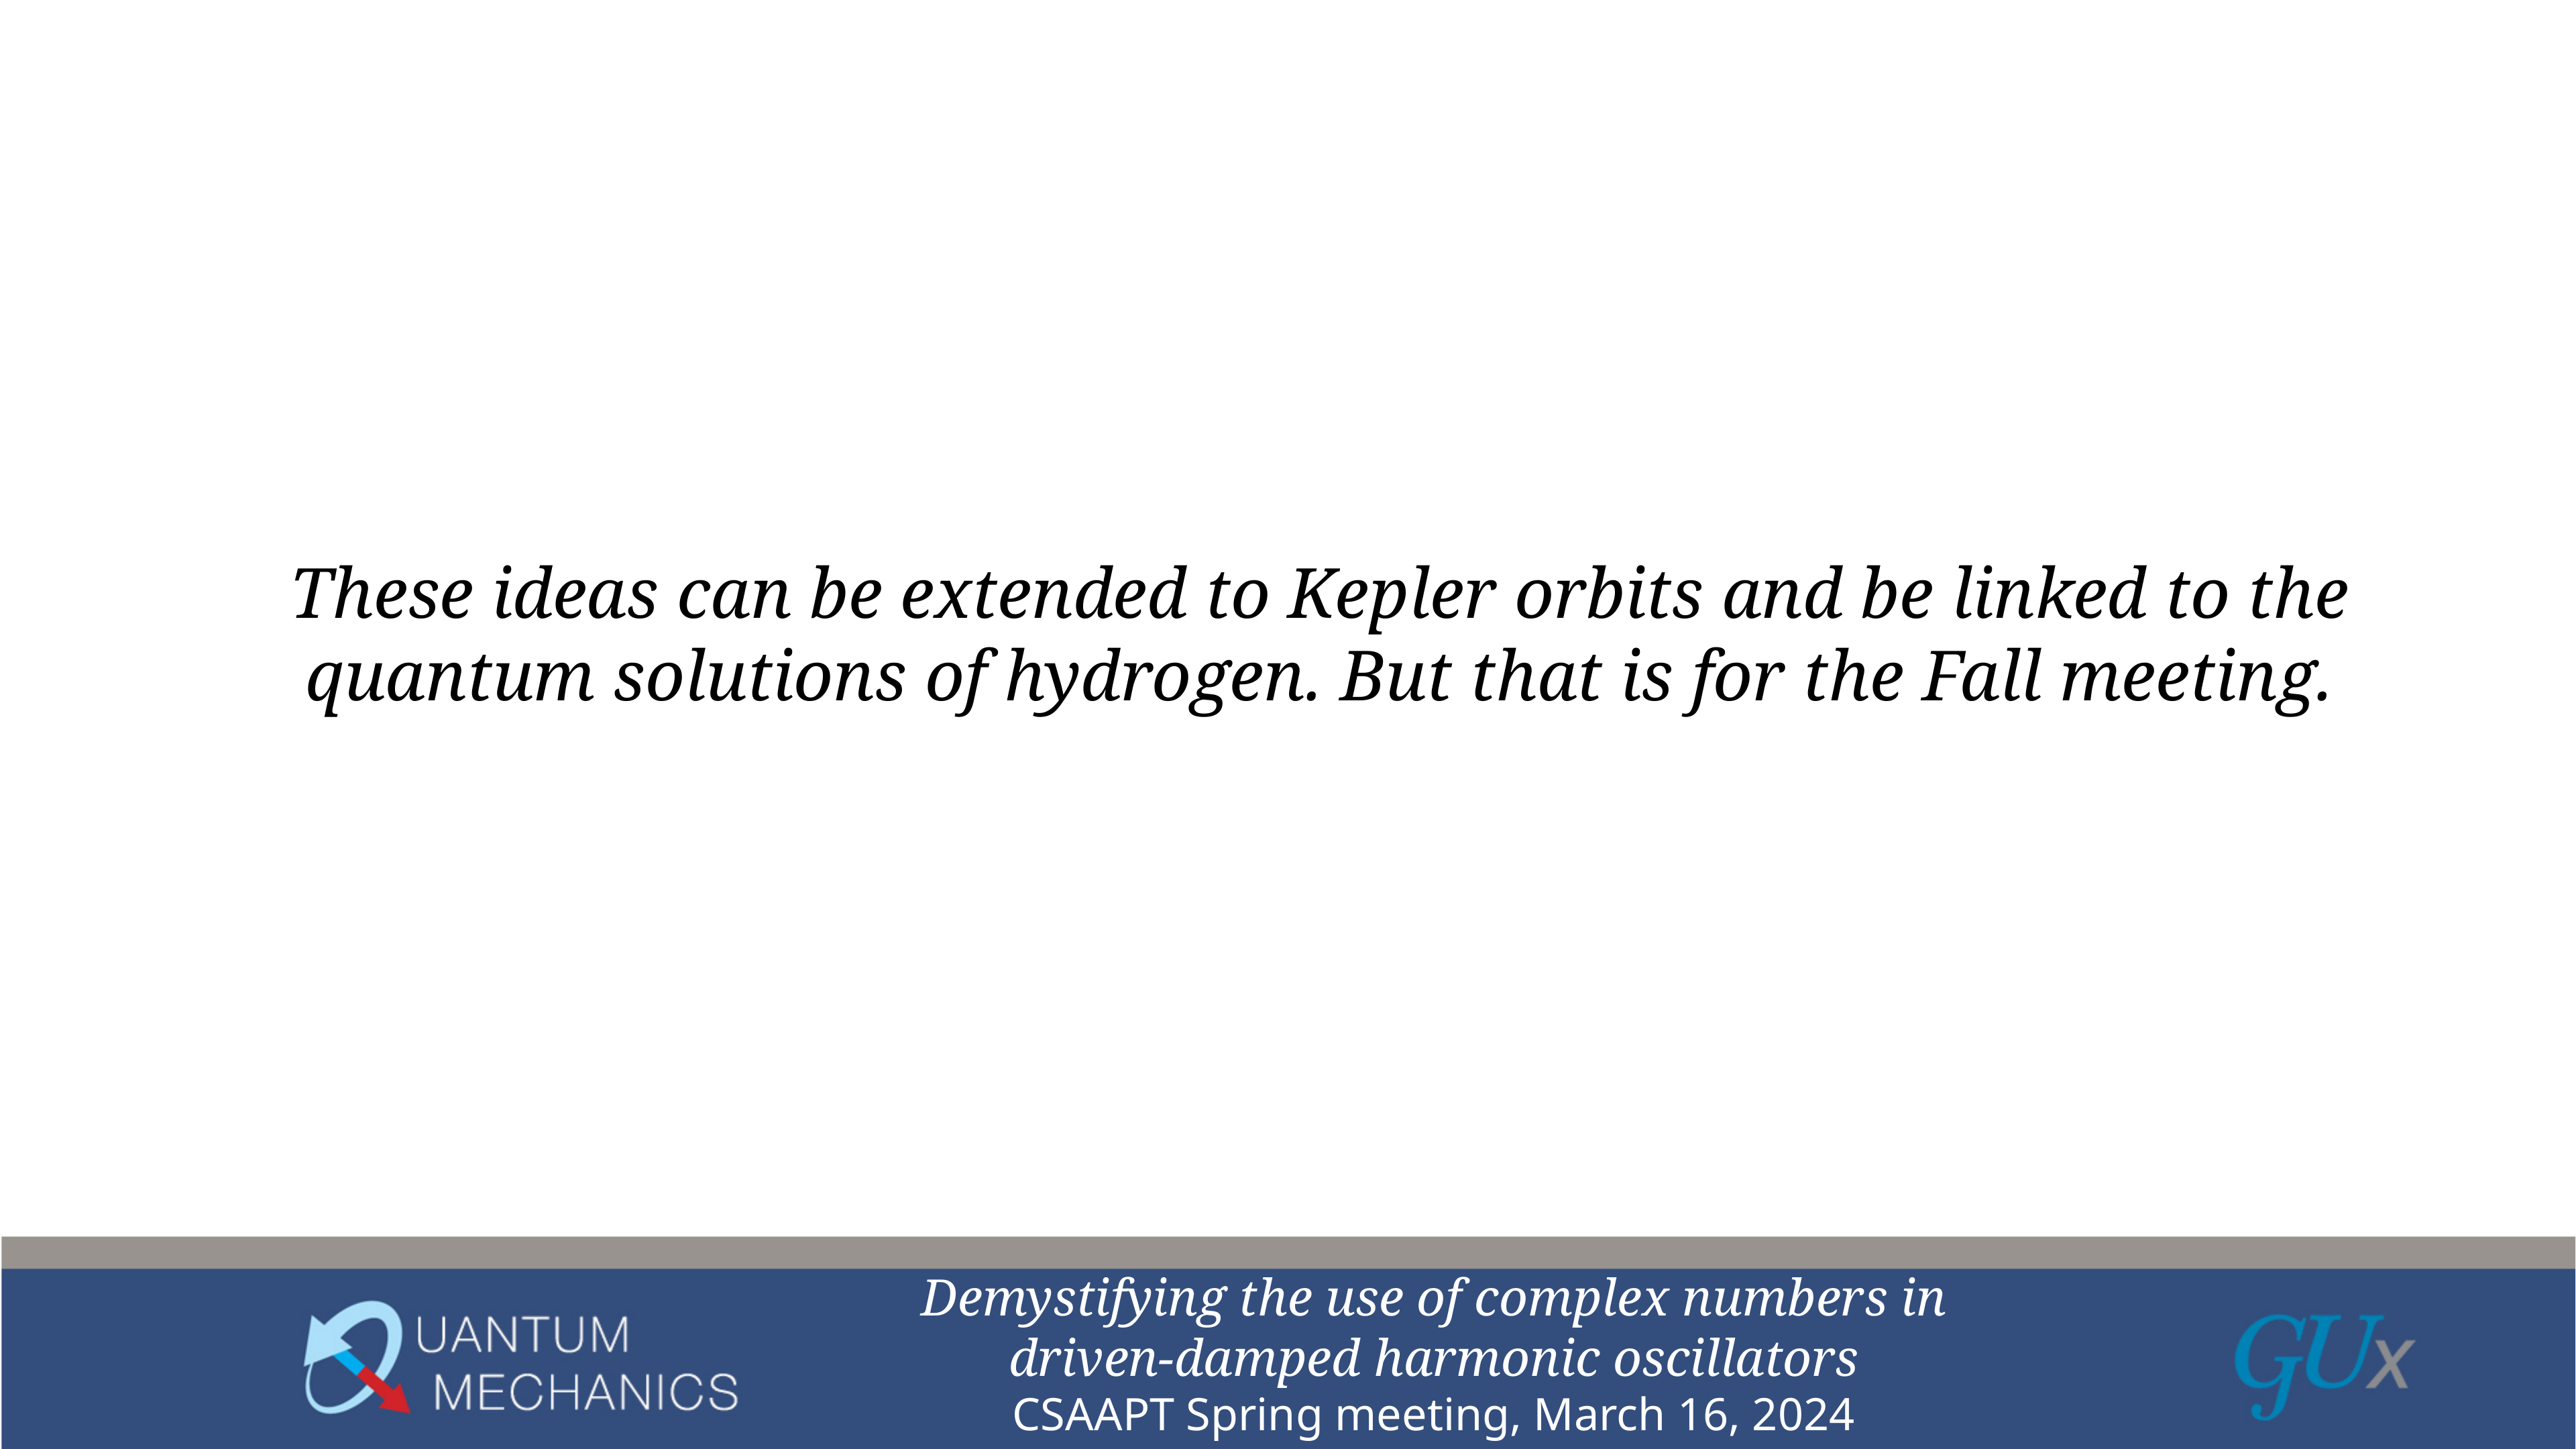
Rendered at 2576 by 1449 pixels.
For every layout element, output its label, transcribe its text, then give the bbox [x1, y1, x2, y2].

picture [1, 0, 2576, 1449]
title These ideas can be extended to Kepler orbits and be linked to the quantum solutions of hydrogen. But that is for the Fall meeting. [161, 511, 2479, 753]
footer Demystifying the use of complex numbers in driven-damped harmonic oscillators CSAAPT Spring meeting, March 16, 2024 [829, 1270, 2039, 1435]
